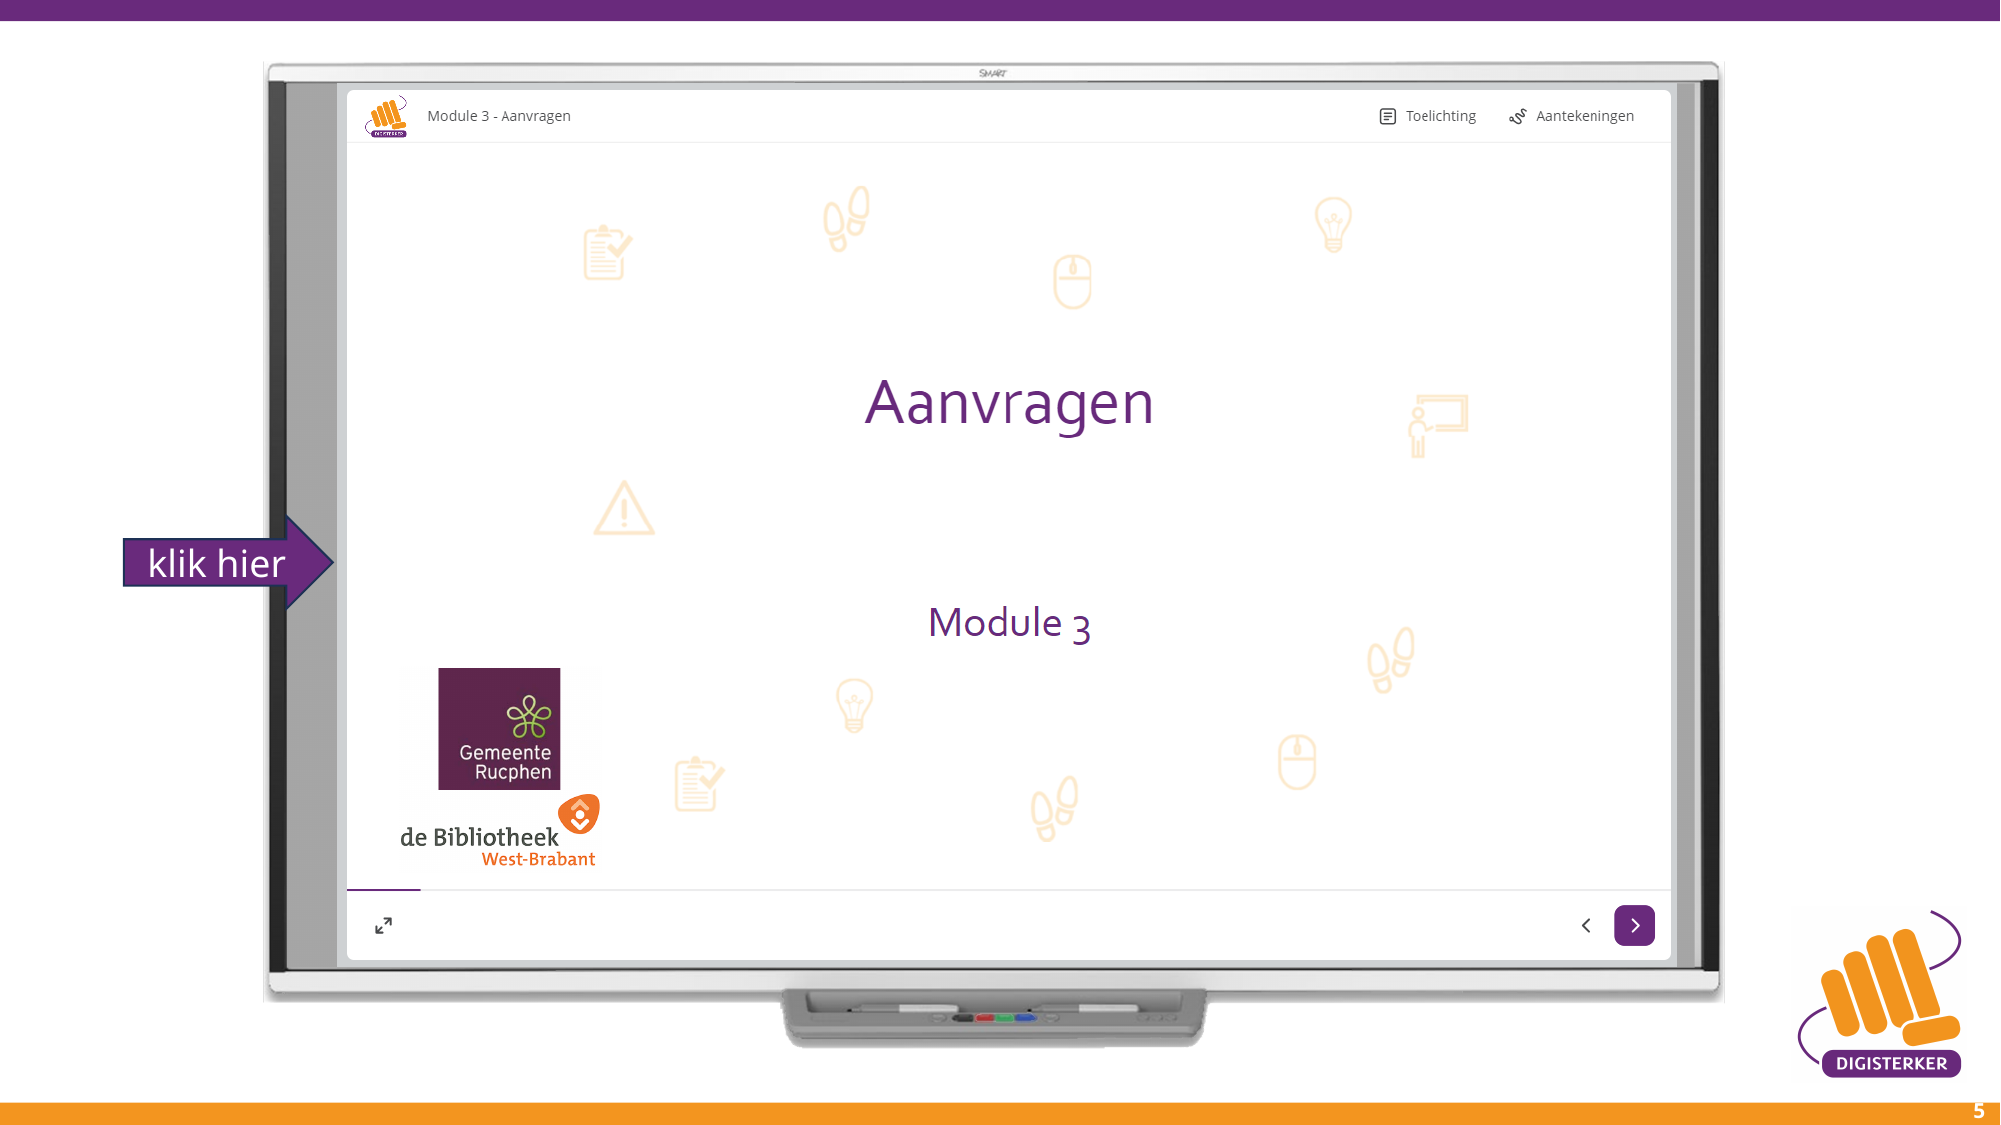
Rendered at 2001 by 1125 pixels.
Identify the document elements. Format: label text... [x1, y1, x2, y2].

picture [251, 59, 1749, 1066]
picture [1791, 906, 1967, 1082]
slide_number 5 [1704, 1082, 2000, 1125]
text_box klik hier [122, 538, 251, 587]
